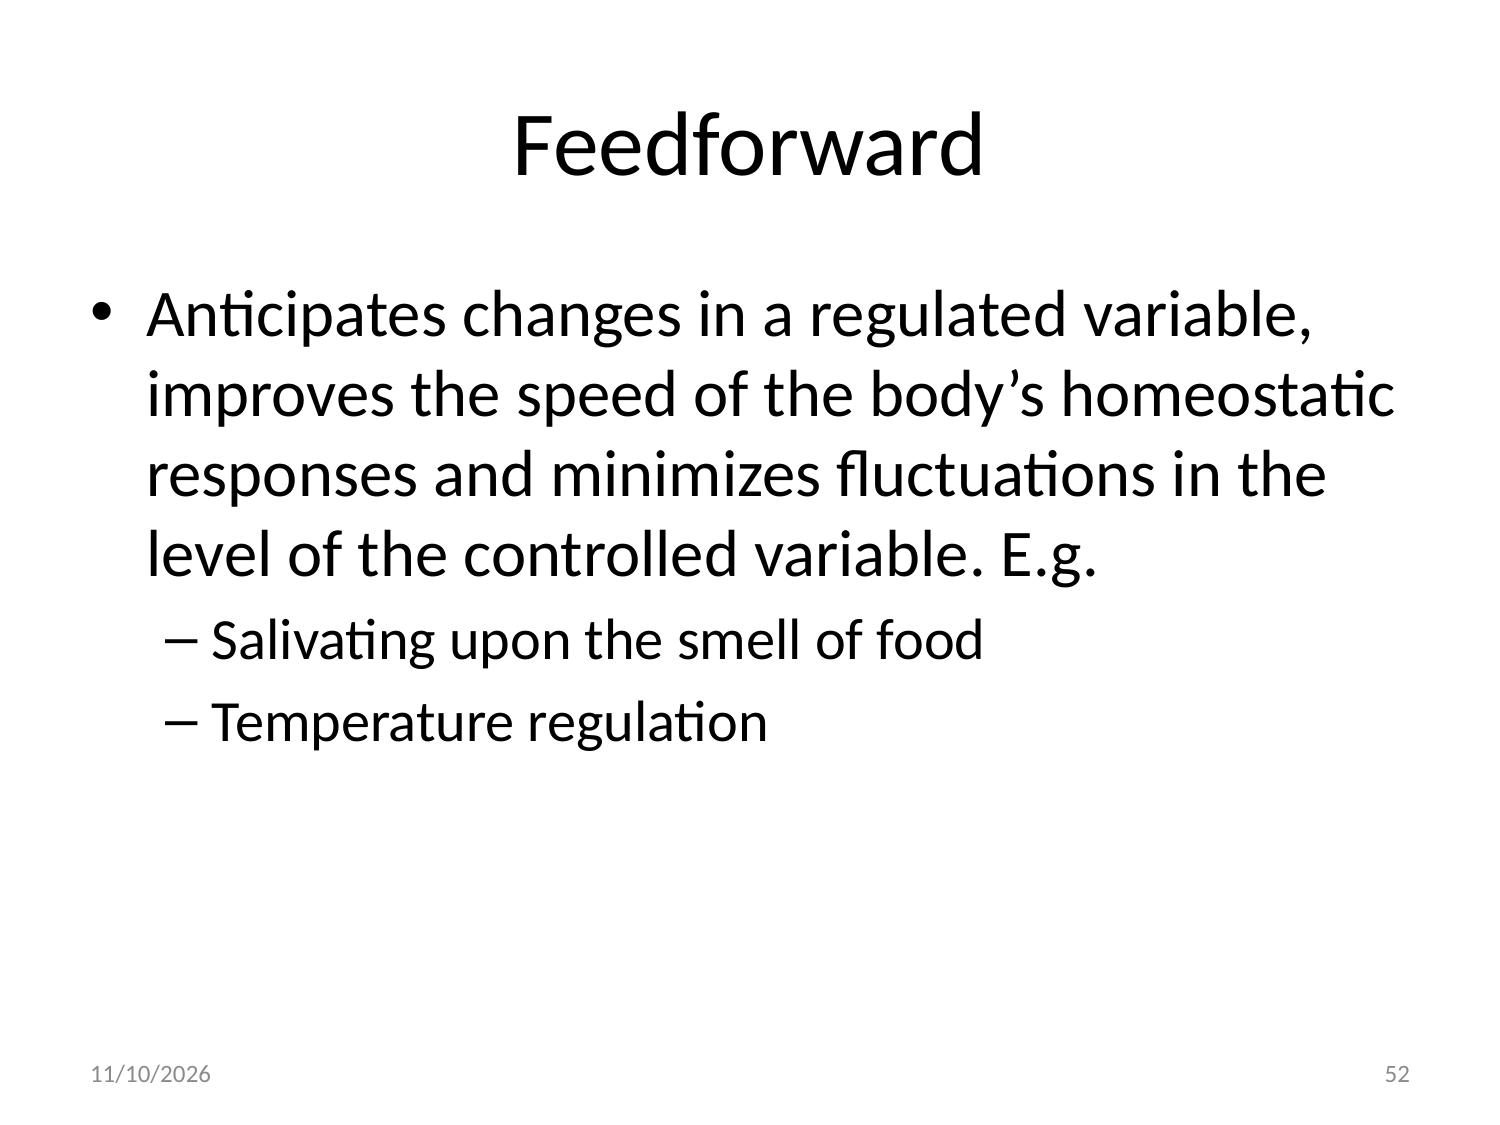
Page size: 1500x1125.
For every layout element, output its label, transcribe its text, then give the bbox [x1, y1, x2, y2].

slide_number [75, 1042, 425, 1103]
slide_number 52 [1074, 1042, 1425, 1103]
list Anticipates changes in a regulated variable, improves the speed of the body’s homeostatic responses and minimizes fluctuations in the level of the controlled variable. E.g. Salivating upon the smell of food Temperature regulation [75, 262, 1425, 1005]
title Feedforward [75, 45, 1425, 233]
